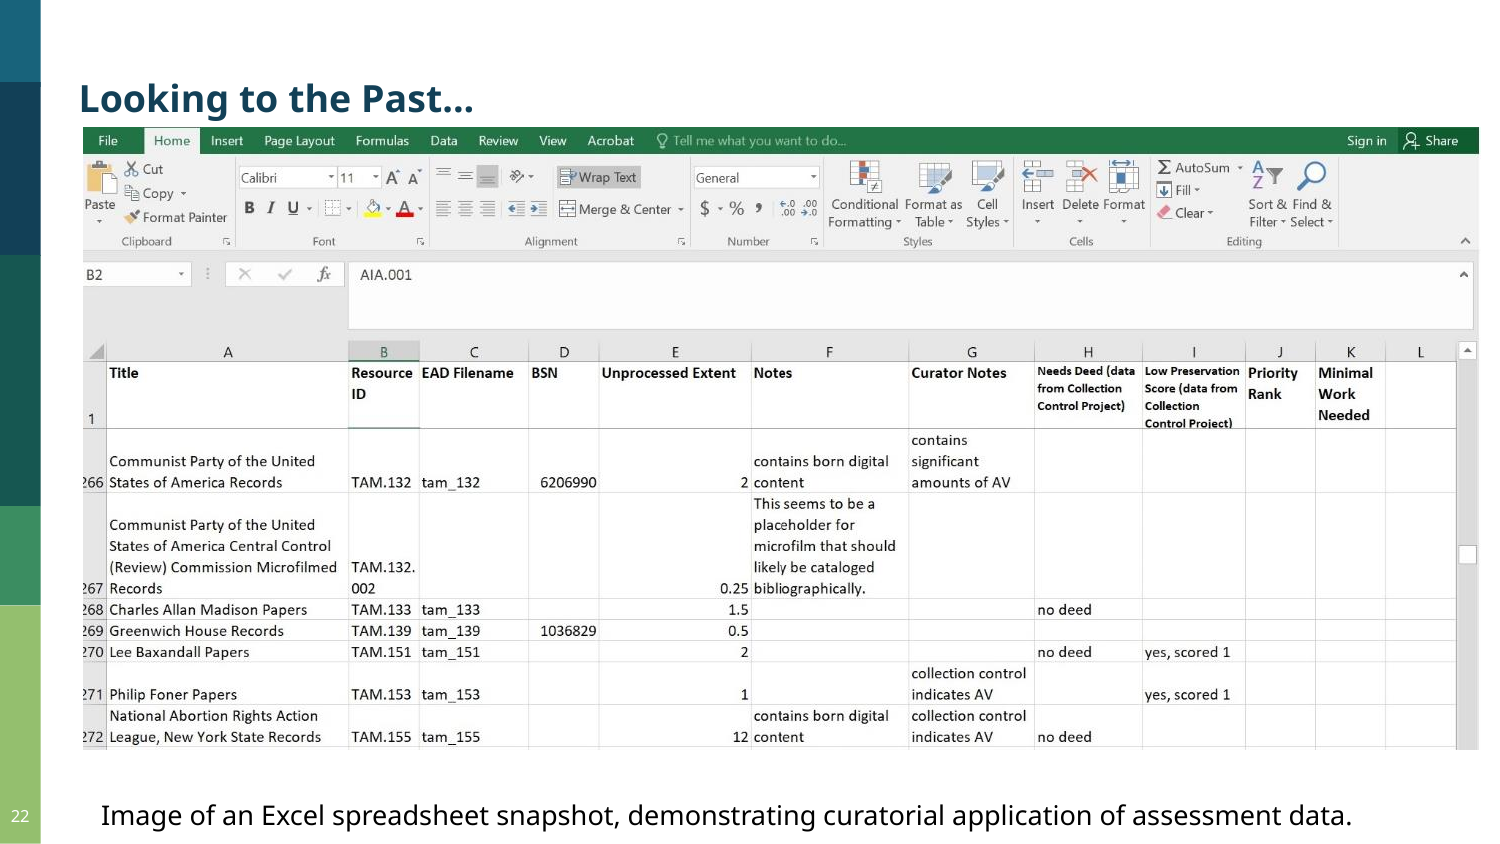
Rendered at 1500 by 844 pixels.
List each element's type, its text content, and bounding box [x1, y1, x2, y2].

title Looking to the Past... [63, 60, 517, 206]
text_box Image of an Excel spreadsheet snapshot, demonstrating curatorial application of assessment data. [86, 783, 1481, 837]
slide_number 22 [0, 790, 49, 844]
picture [82, 127, 1481, 750]
